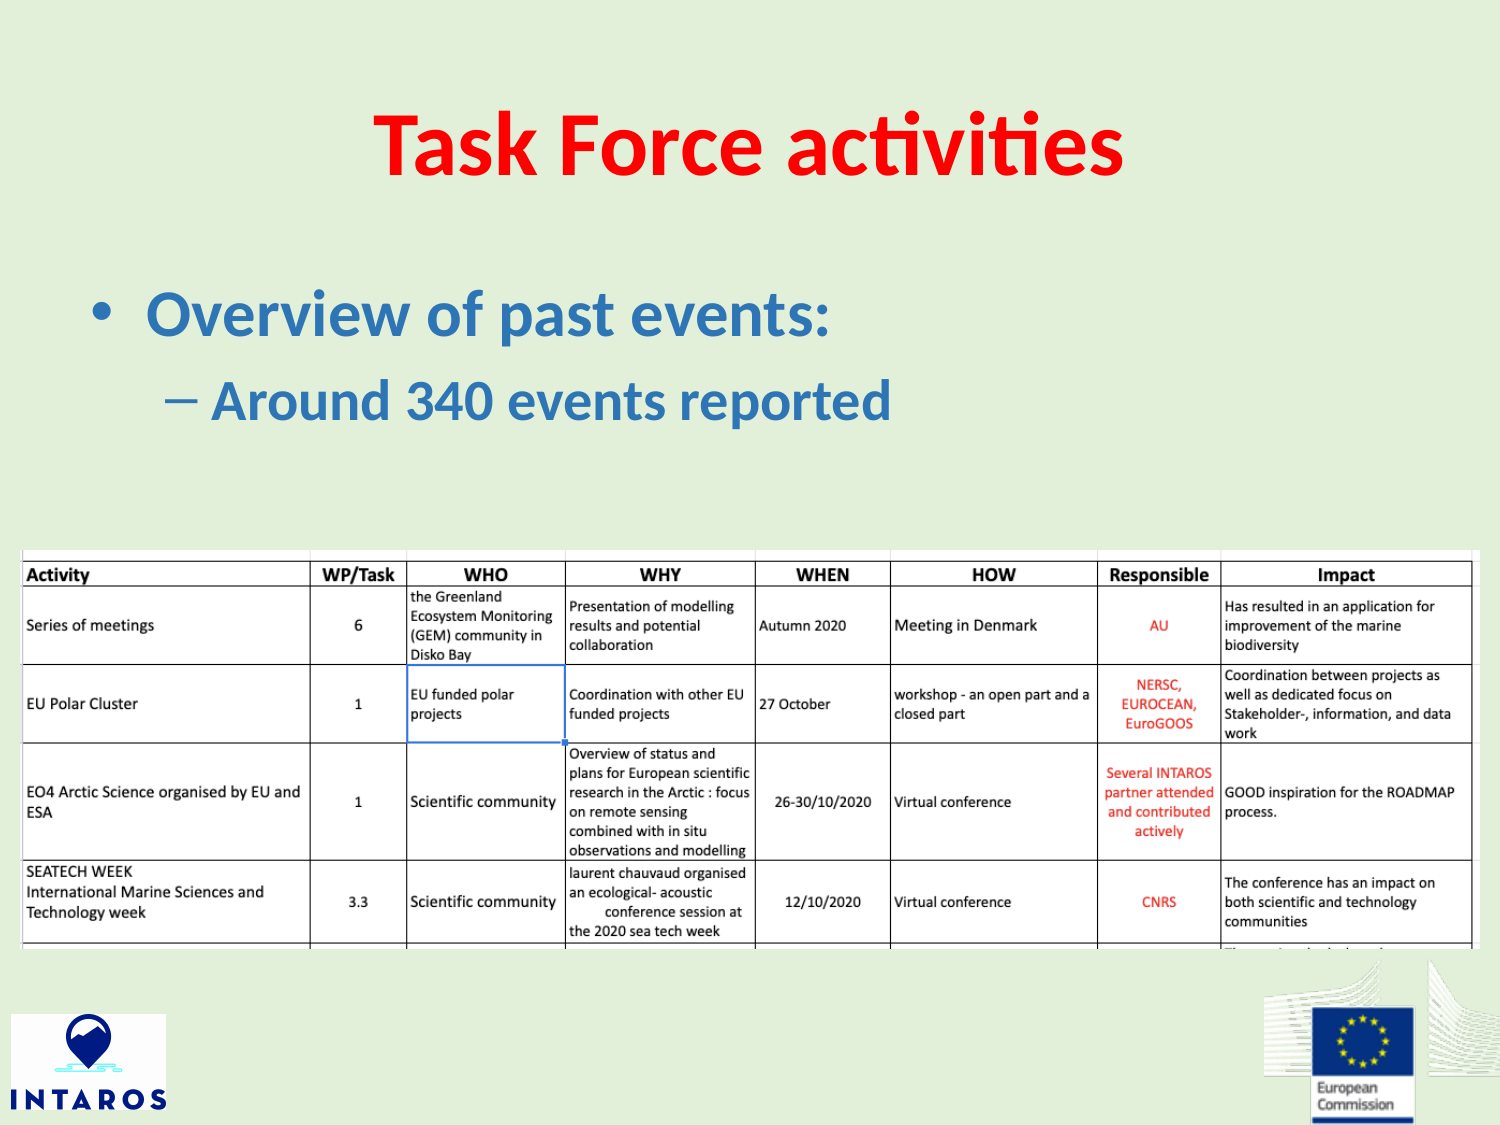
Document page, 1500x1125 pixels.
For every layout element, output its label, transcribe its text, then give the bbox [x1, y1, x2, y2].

picture [19, 550, 1480, 950]
list Overview of past events: Around 340 events reported [75, 262, 1425, 493]
title Task Force activities [75, 45, 1425, 233]
picture [11, 1014, 166, 1110]
picture [1264, 959, 1500, 1125]
